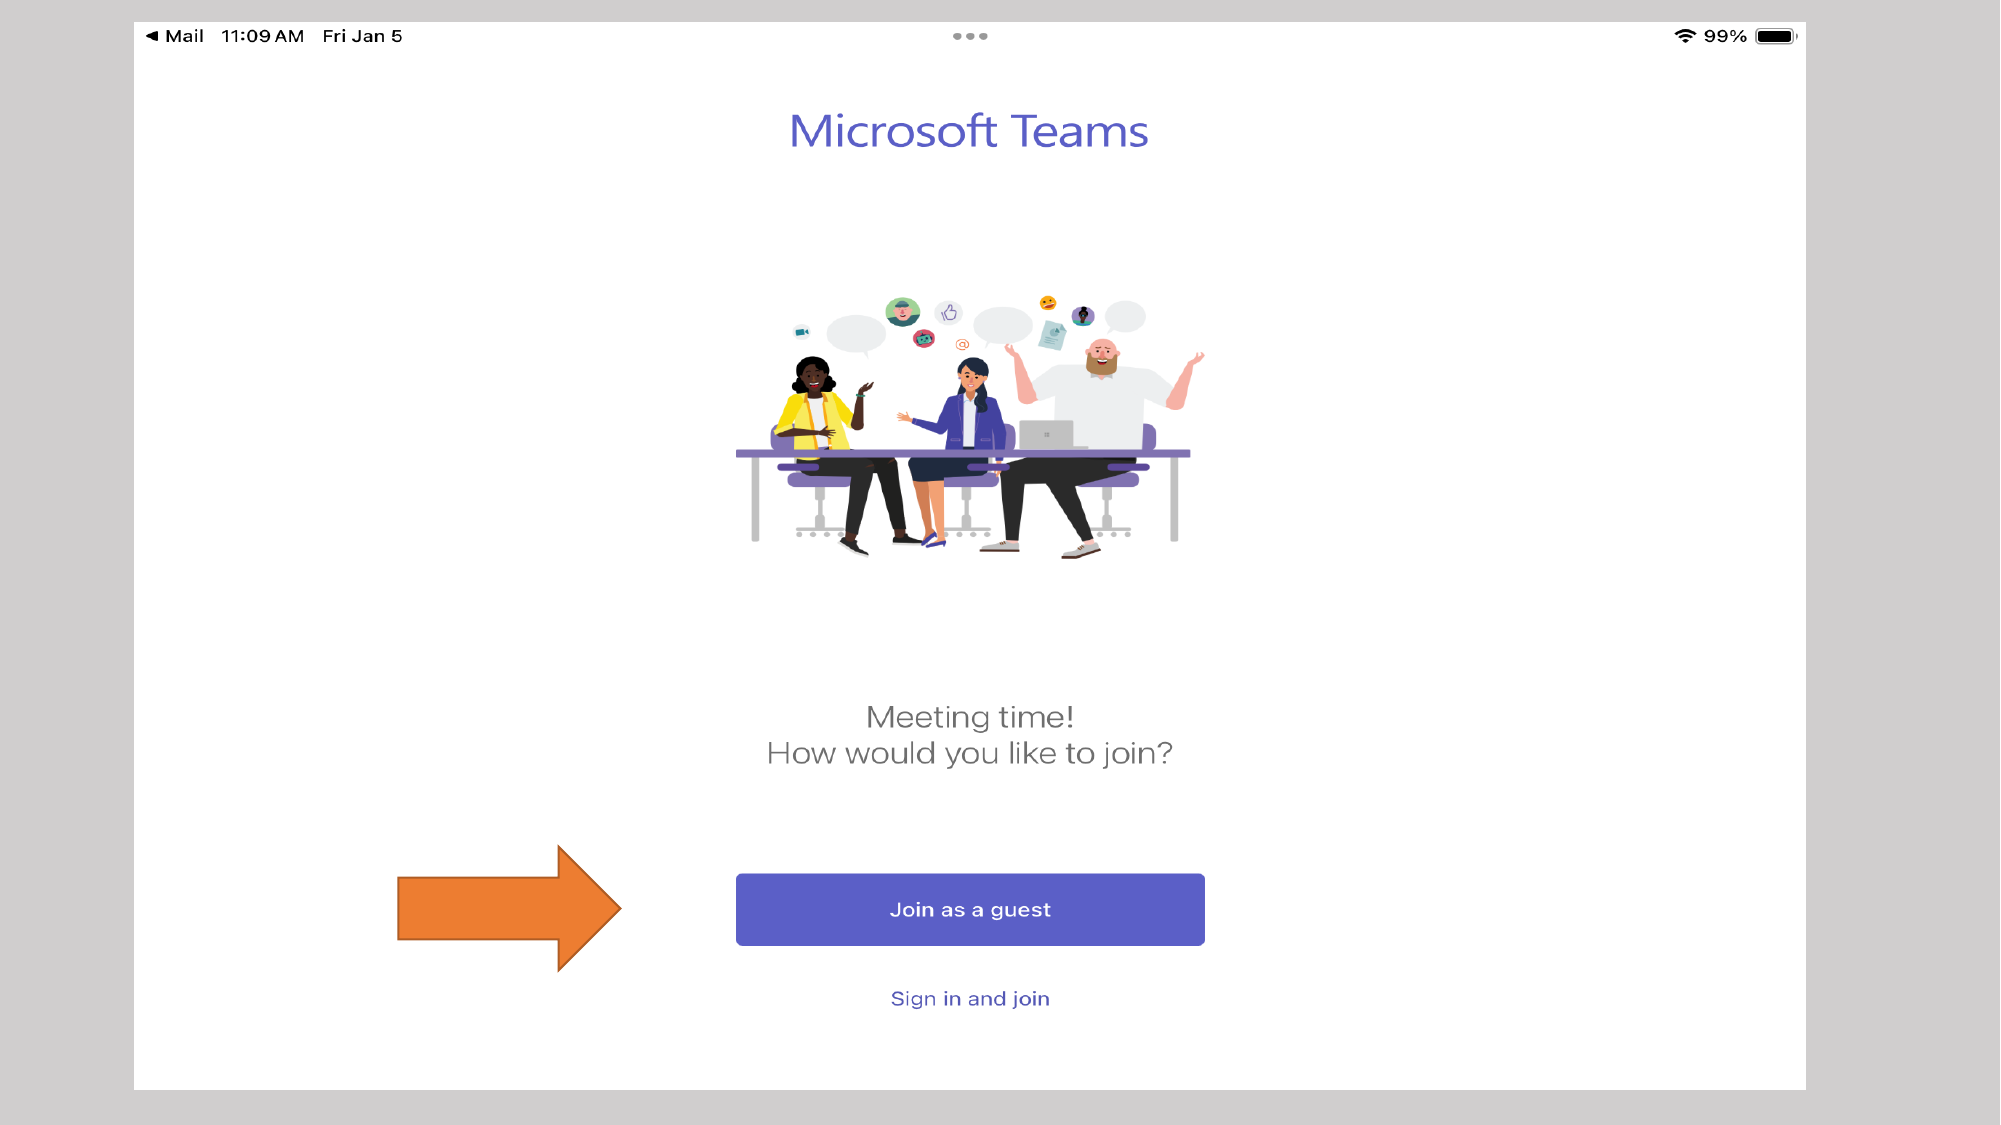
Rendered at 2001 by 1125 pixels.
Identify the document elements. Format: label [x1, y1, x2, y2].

picture [134, 22, 1806, 1090]
